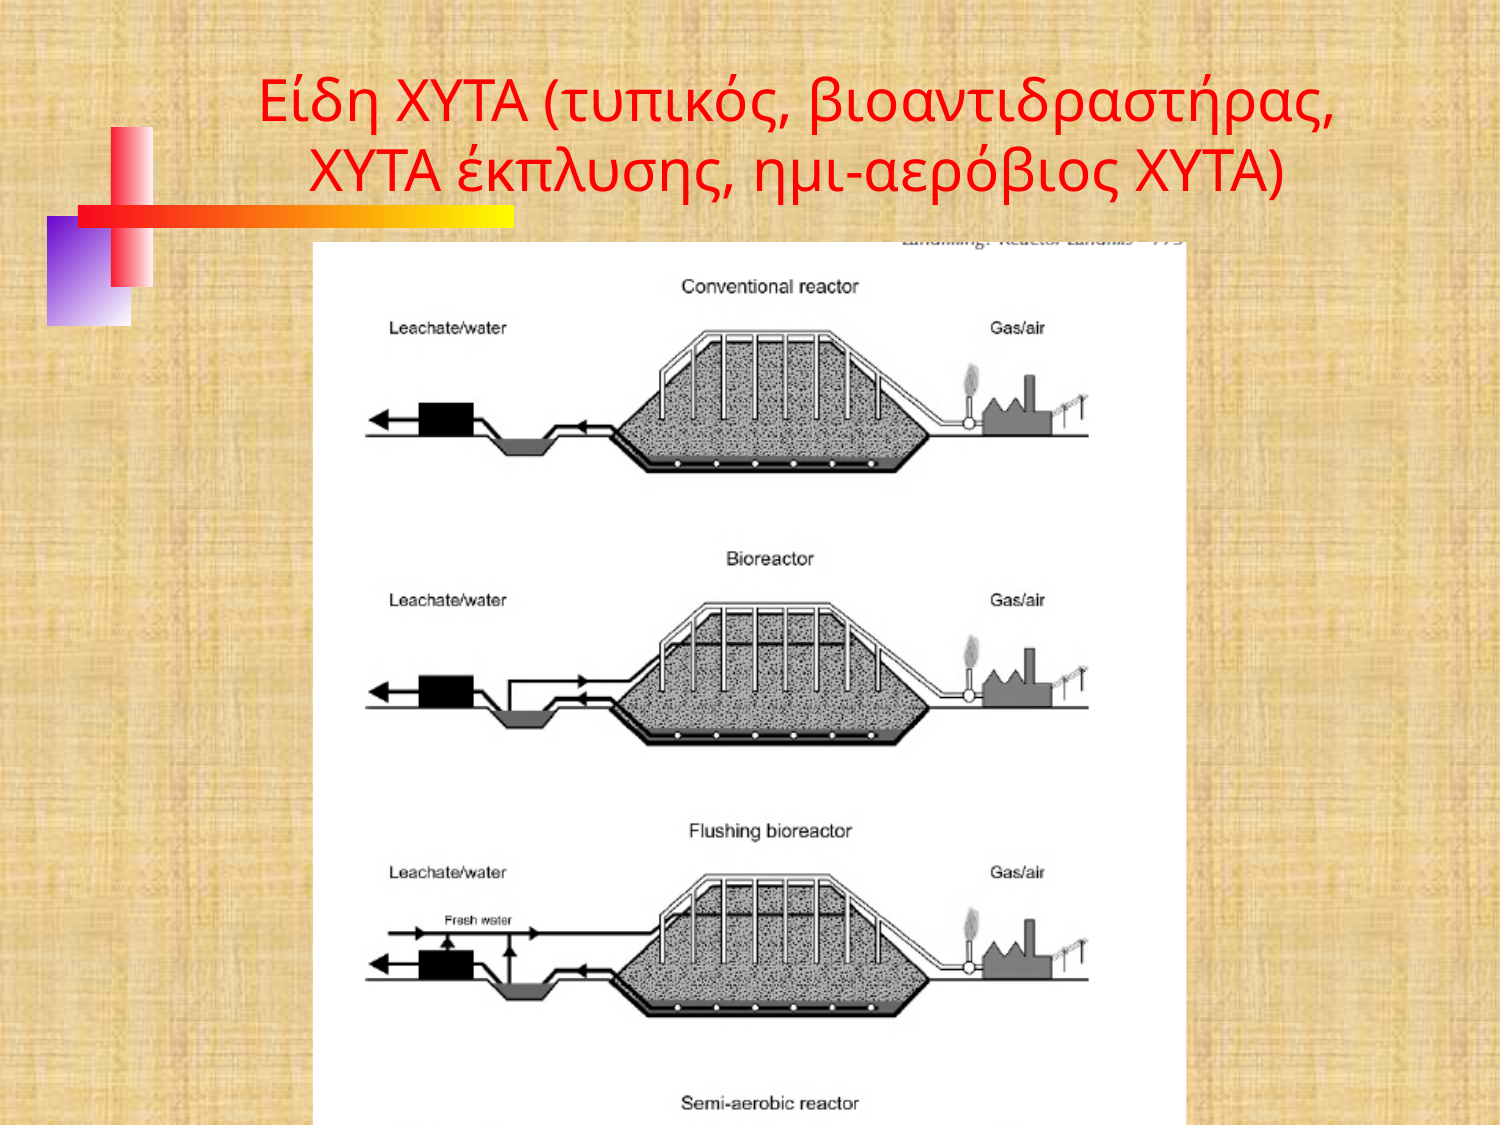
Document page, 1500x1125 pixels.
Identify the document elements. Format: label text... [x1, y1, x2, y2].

picture [0, 0, 1500, 1125]
title Είδη ΧΥΤΑ (τυπικός, βιοαντιδραστήρας, ΧΥΤΑ έκπλυσης, ημι-αερόβιος ΧΥΤΑ) [184, 62, 1410, 204]
